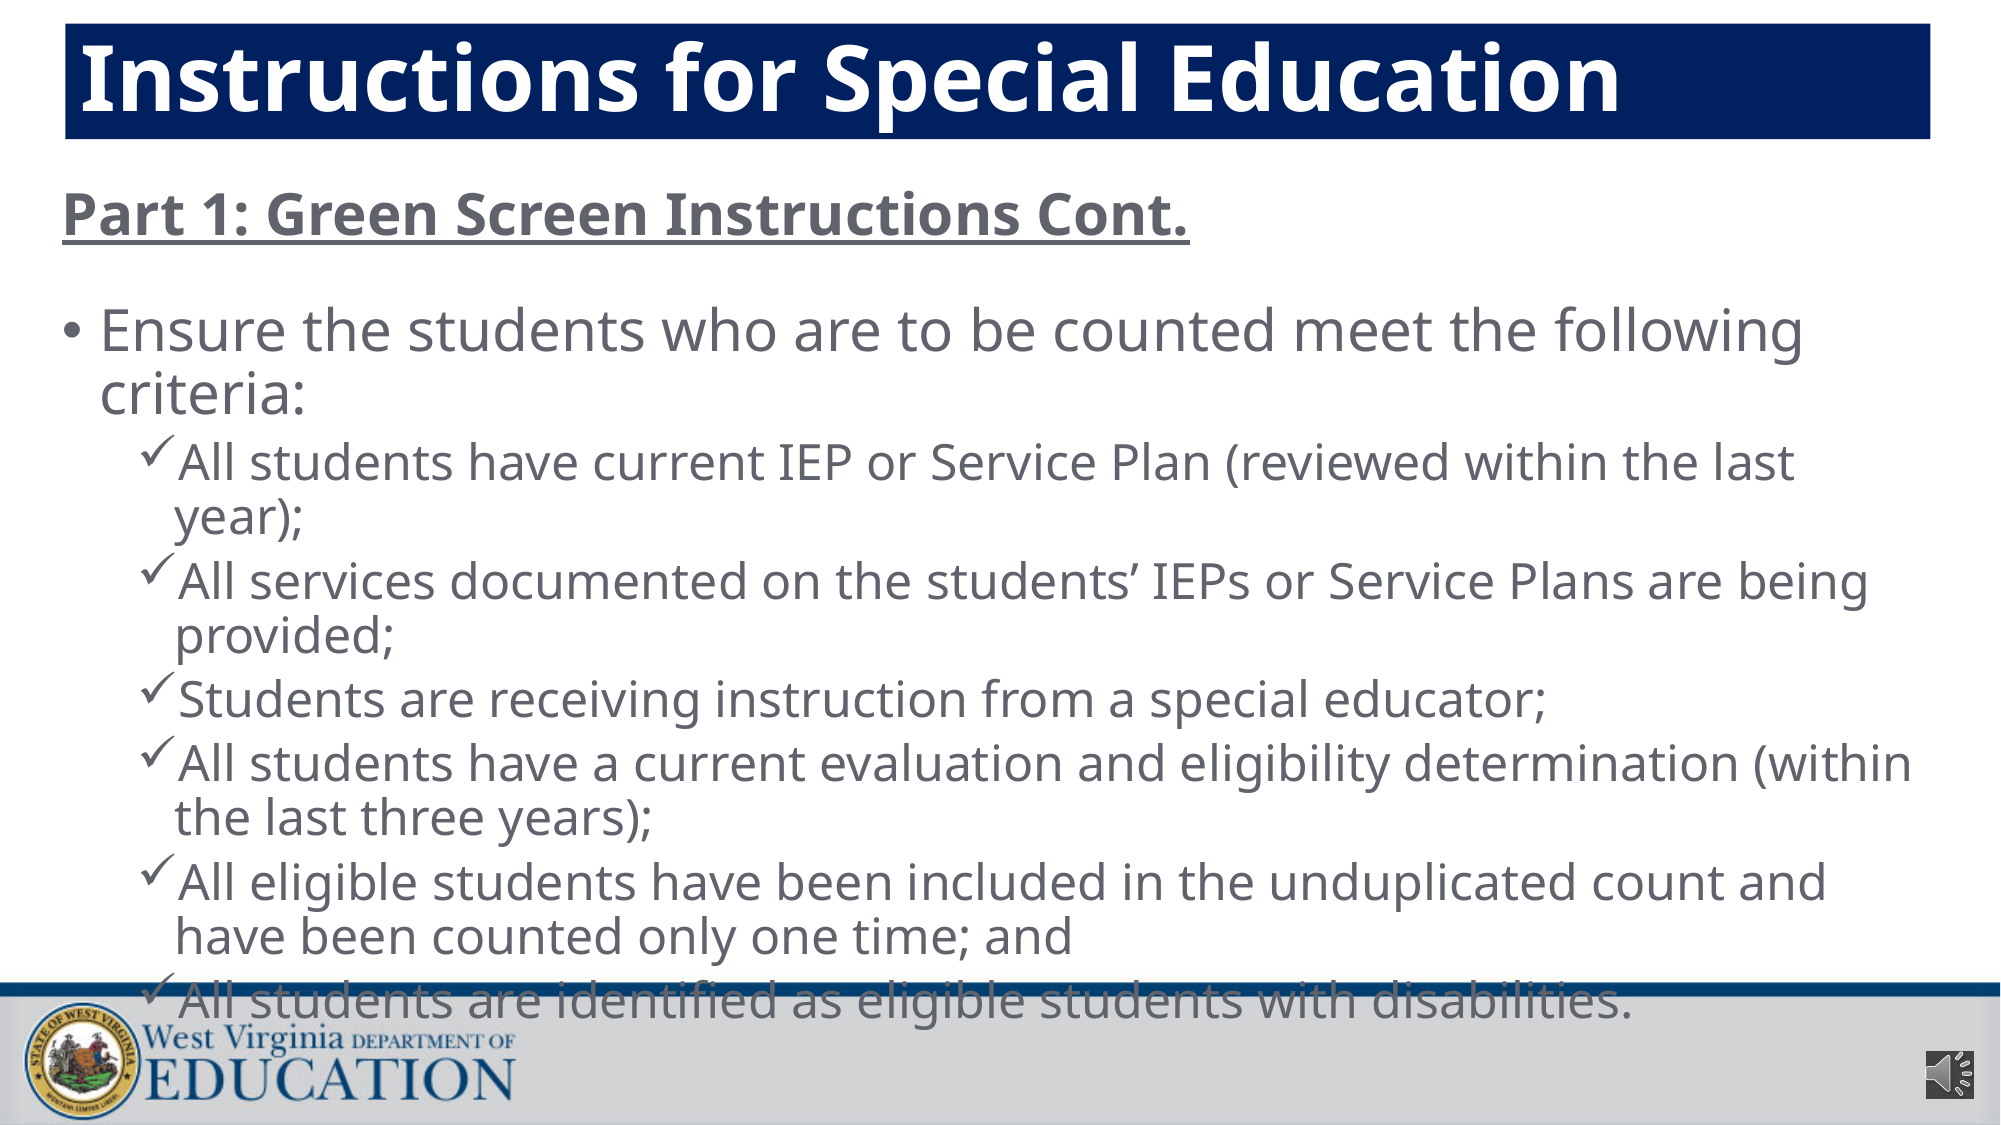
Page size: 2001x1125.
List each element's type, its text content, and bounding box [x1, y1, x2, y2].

picture [0, 0, 2001, 1125]
title Instructions for Special Education [65, 23, 1931, 140]
list Part 1: Green Screen Instructions Cont. Ensure the students who are to be counted meet the following criteria: All students have current IEP or Service Plan (reviewed within the last year); All services documented on the students’ IEPs or Service Plans are being provided; Students are receiving instruction from a special educator; All students have a current evaluation and eligibility determination (within the last three years); All eligible students have been included in the unduplicated count and have been counted only one time; and All students are identified as eligible students with disabilities. [46, 178, 1931, 965]
